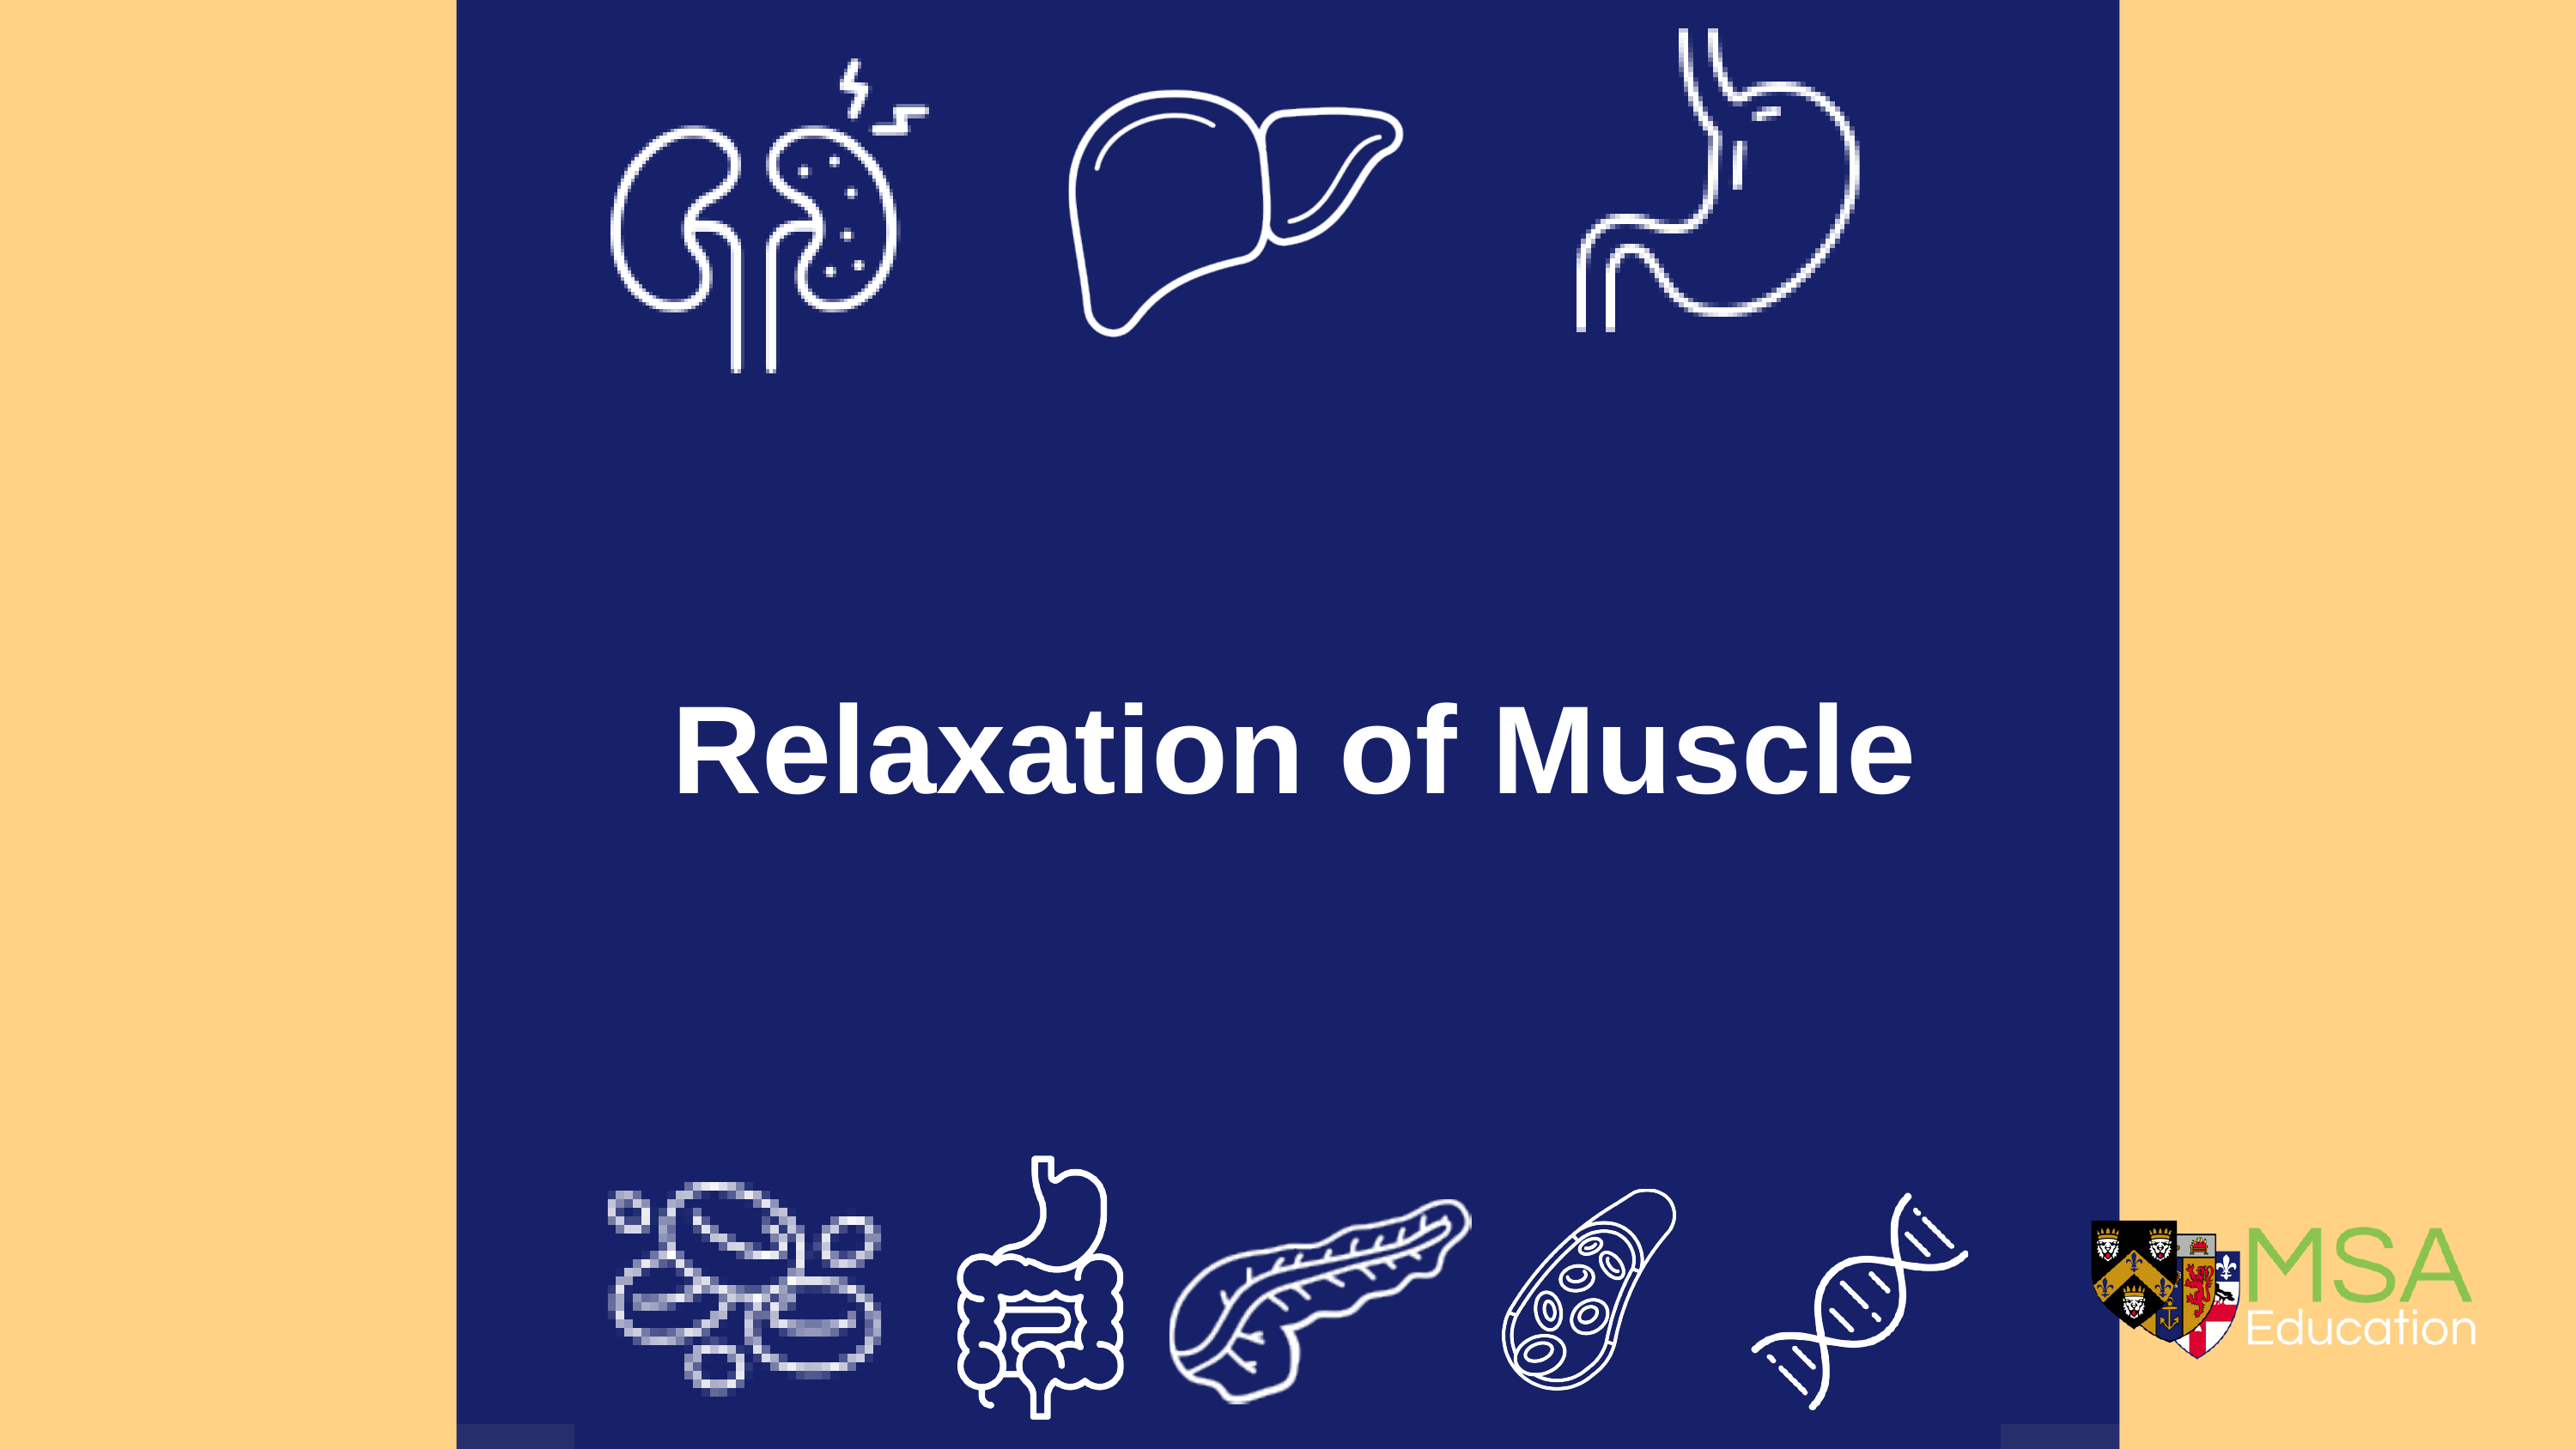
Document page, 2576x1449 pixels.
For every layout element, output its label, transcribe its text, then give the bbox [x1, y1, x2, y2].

text_box Relaxation of Muscle [654, 608, 1969, 819]
text_box [1169, 1199, 1472, 1404]
text_box [957, 1155, 1124, 1420]
text_box [1498, 1189, 1678, 1391]
text_box [2089, 1212, 2479, 1361]
text_box [1751, 1192, 1969, 1410]
text_box [607, 58, 929, 373]
text_box [456, 0, 2120, 1449]
text_box [1577, 28, 1860, 332]
text_box [1068, 89, 1404, 338]
text_box [607, 1182, 882, 1397]
